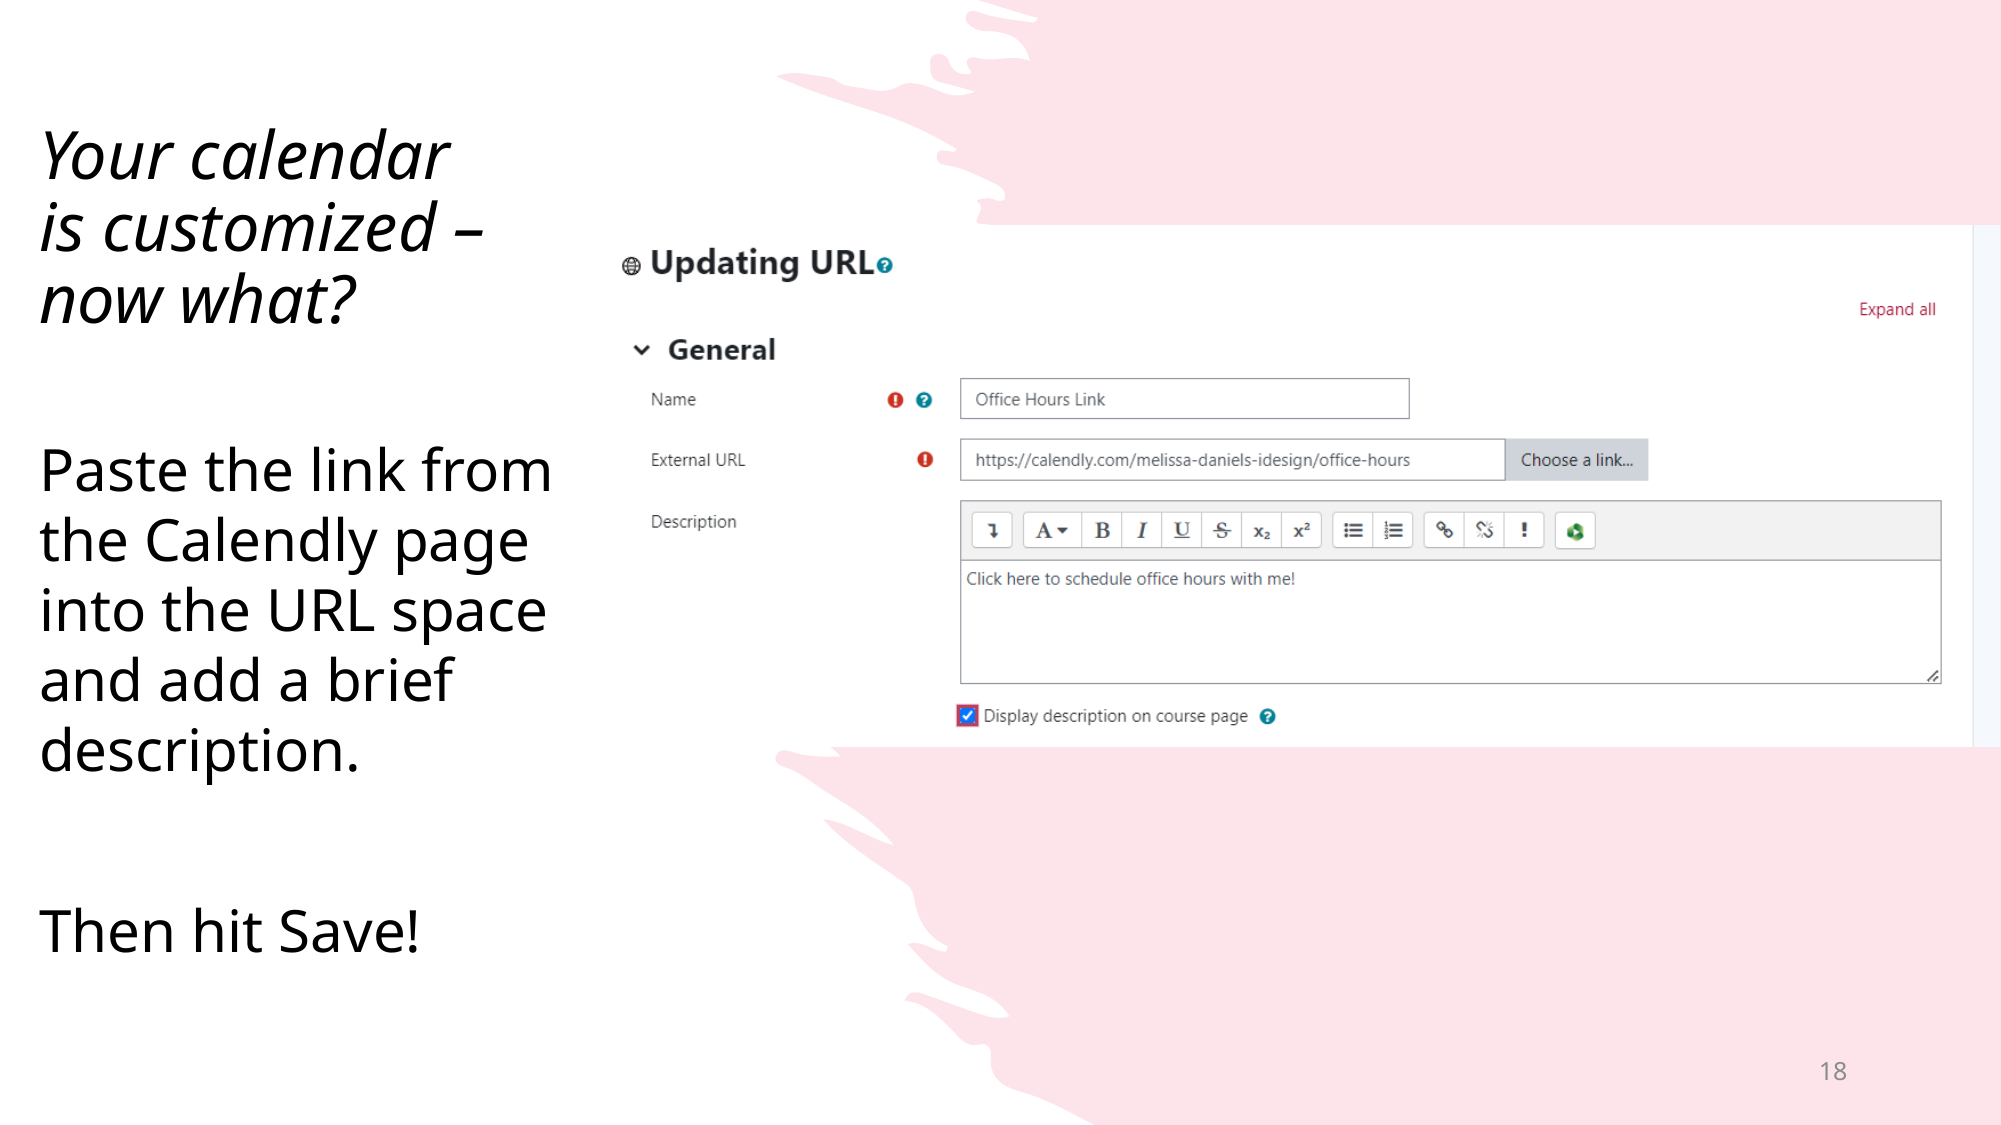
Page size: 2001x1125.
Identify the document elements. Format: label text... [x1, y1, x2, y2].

list Paste the link from the Calendly page into the URL space and add a brief description. Then hit Save! [24, 426, 646, 1025]
slide_number 18 [1412, 1042, 1863, 1103]
picture [595, 225, 2000, 747]
title Your calendar is customized – now what? [24, 104, 527, 346]
